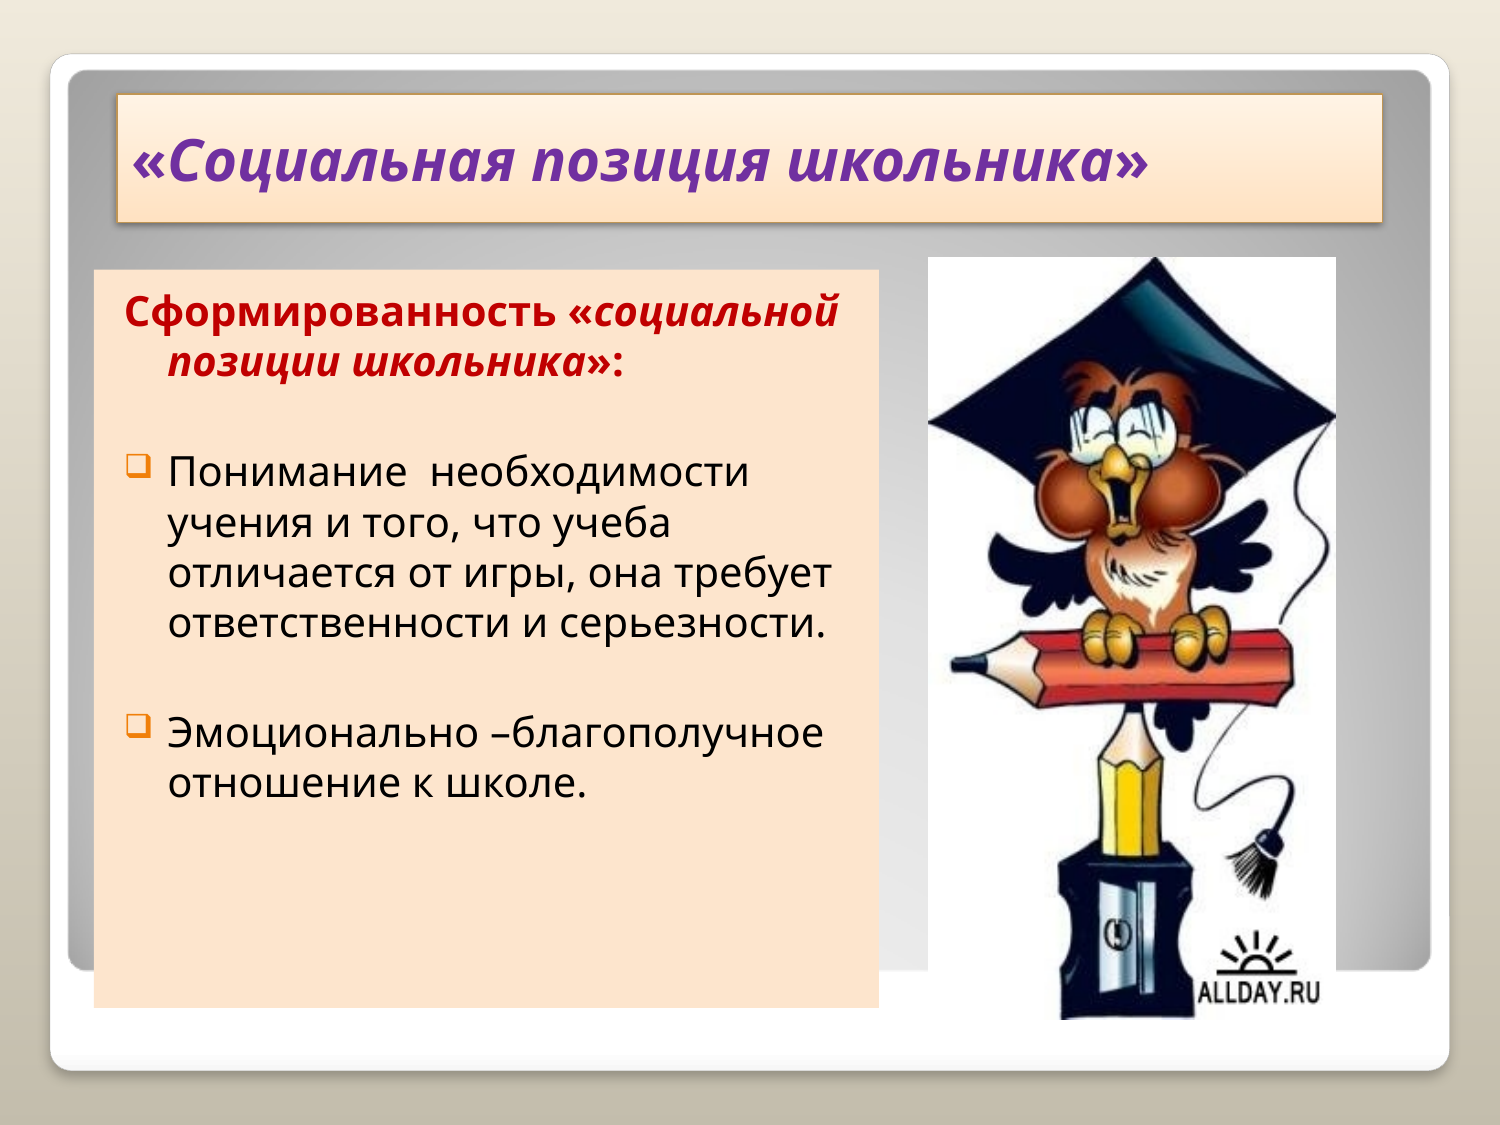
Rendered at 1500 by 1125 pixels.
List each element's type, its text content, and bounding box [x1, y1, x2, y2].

list Сформированность «социальной позиции школьника»: Понимание необходимости учения и того, что учеба отличается от игры, она требует ответственности и серьезности. Эмоционально –благополучное отношение к школе. [93, 269, 880, 1009]
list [928, 257, 1337, 1020]
title «Социальная позиция школьника» [116, 93, 1383, 223]
picture [67, 69, 1432, 972]
